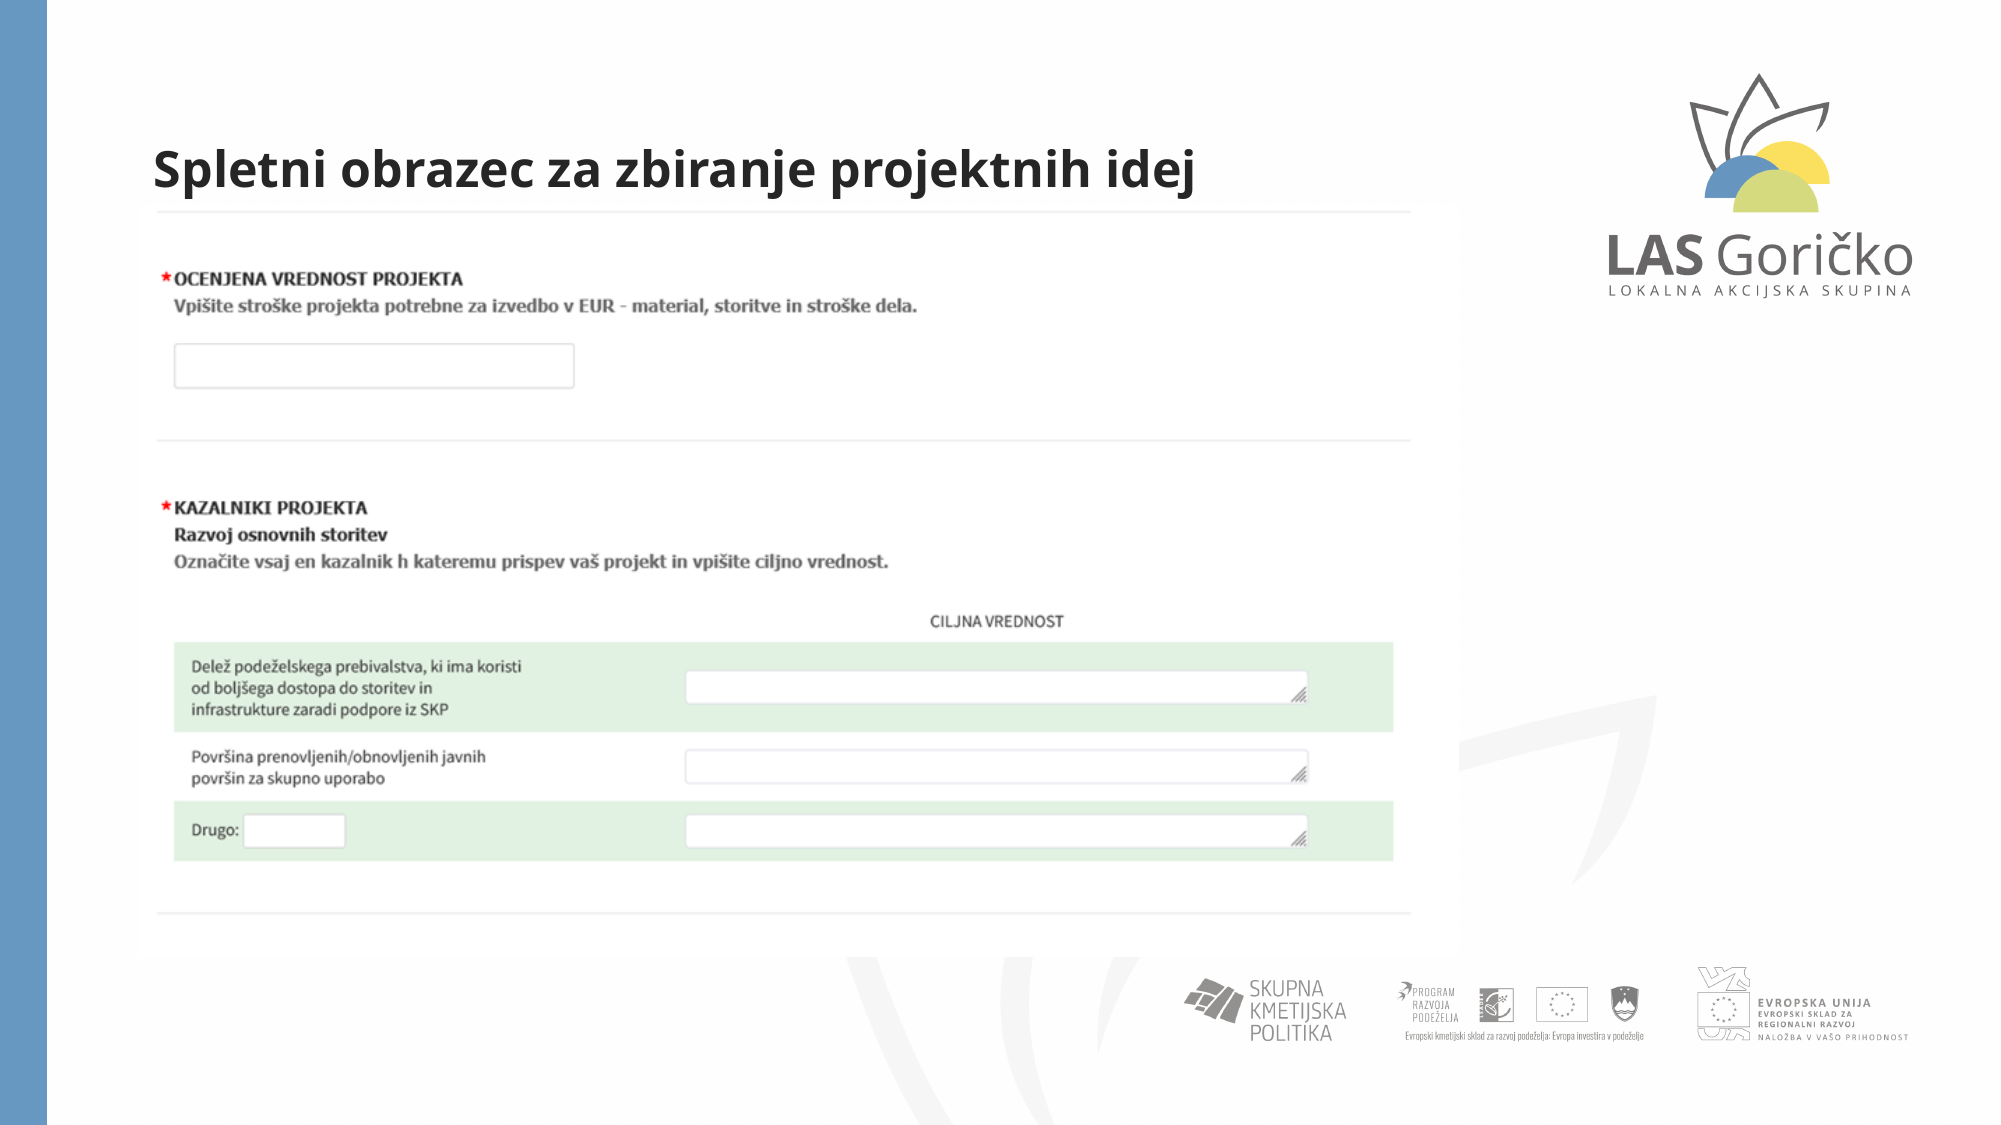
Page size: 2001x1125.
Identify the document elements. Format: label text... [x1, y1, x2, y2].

text_box Spletni obrazec za zbiranje projektnih idej [139, 130, 1613, 205]
picture [0, 0, 2001, 1125]
